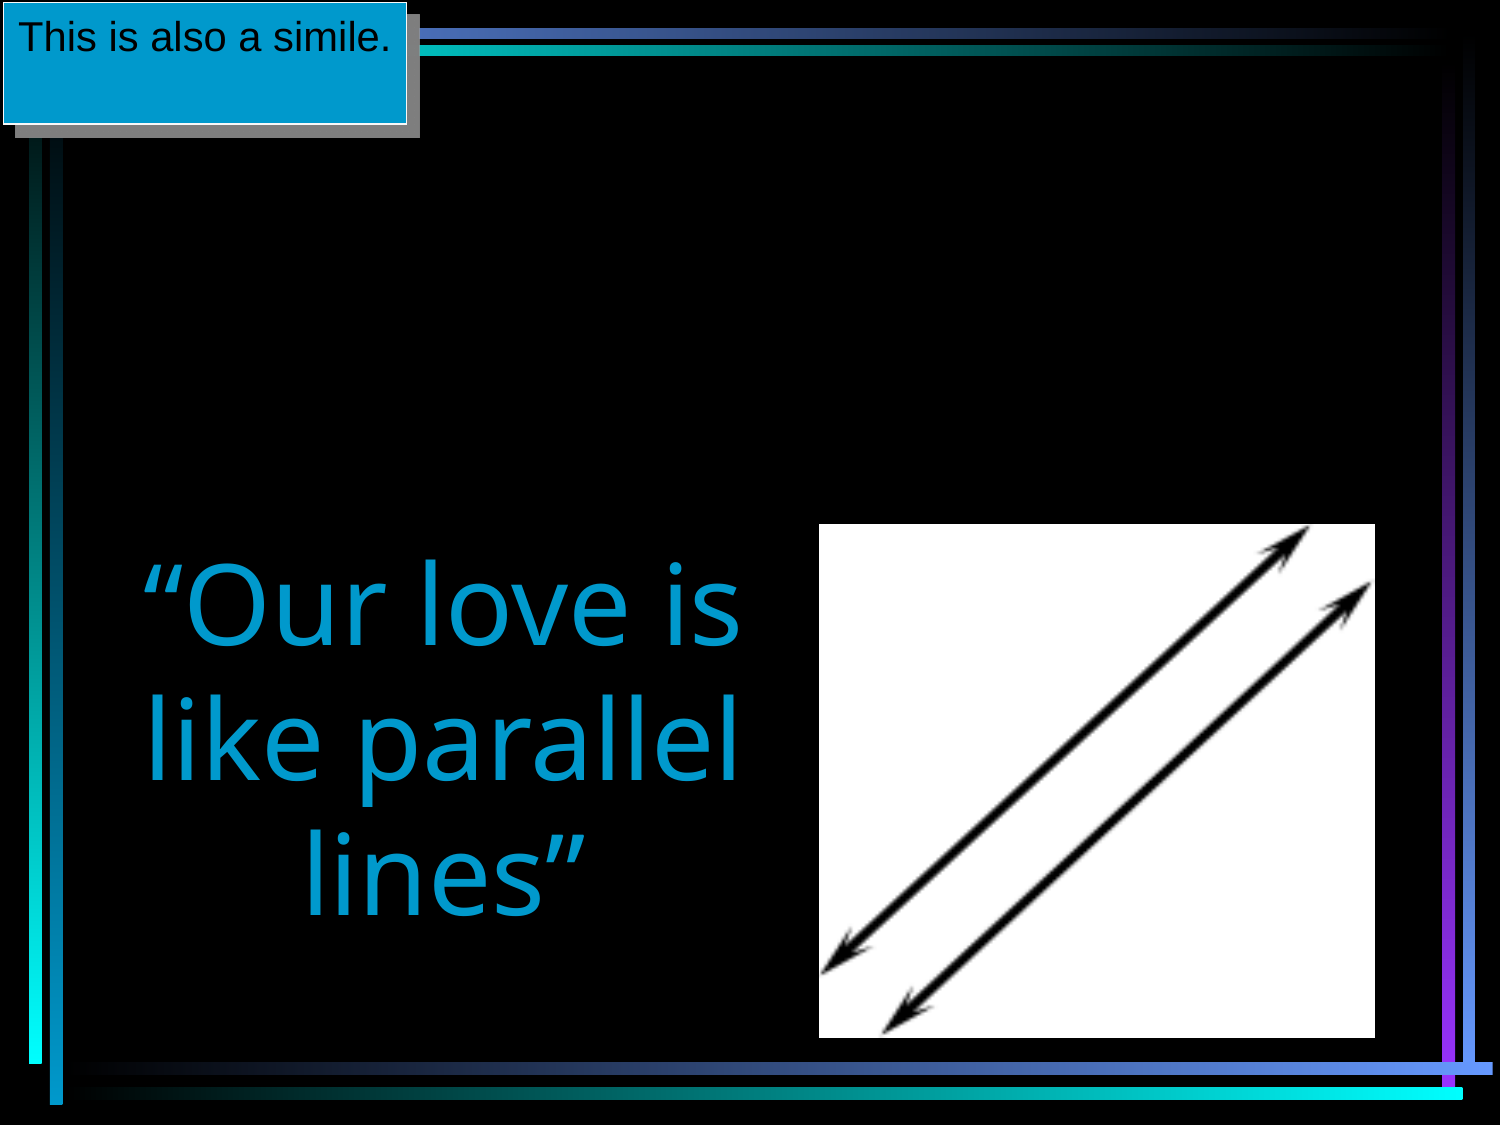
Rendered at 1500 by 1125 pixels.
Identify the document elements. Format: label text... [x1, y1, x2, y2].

text_box This is also a simile. [3, 2, 407, 124]
picture [819, 524, 1375, 1038]
subtitle “Our love is like parallel lines” [125, 525, 763, 1038]
